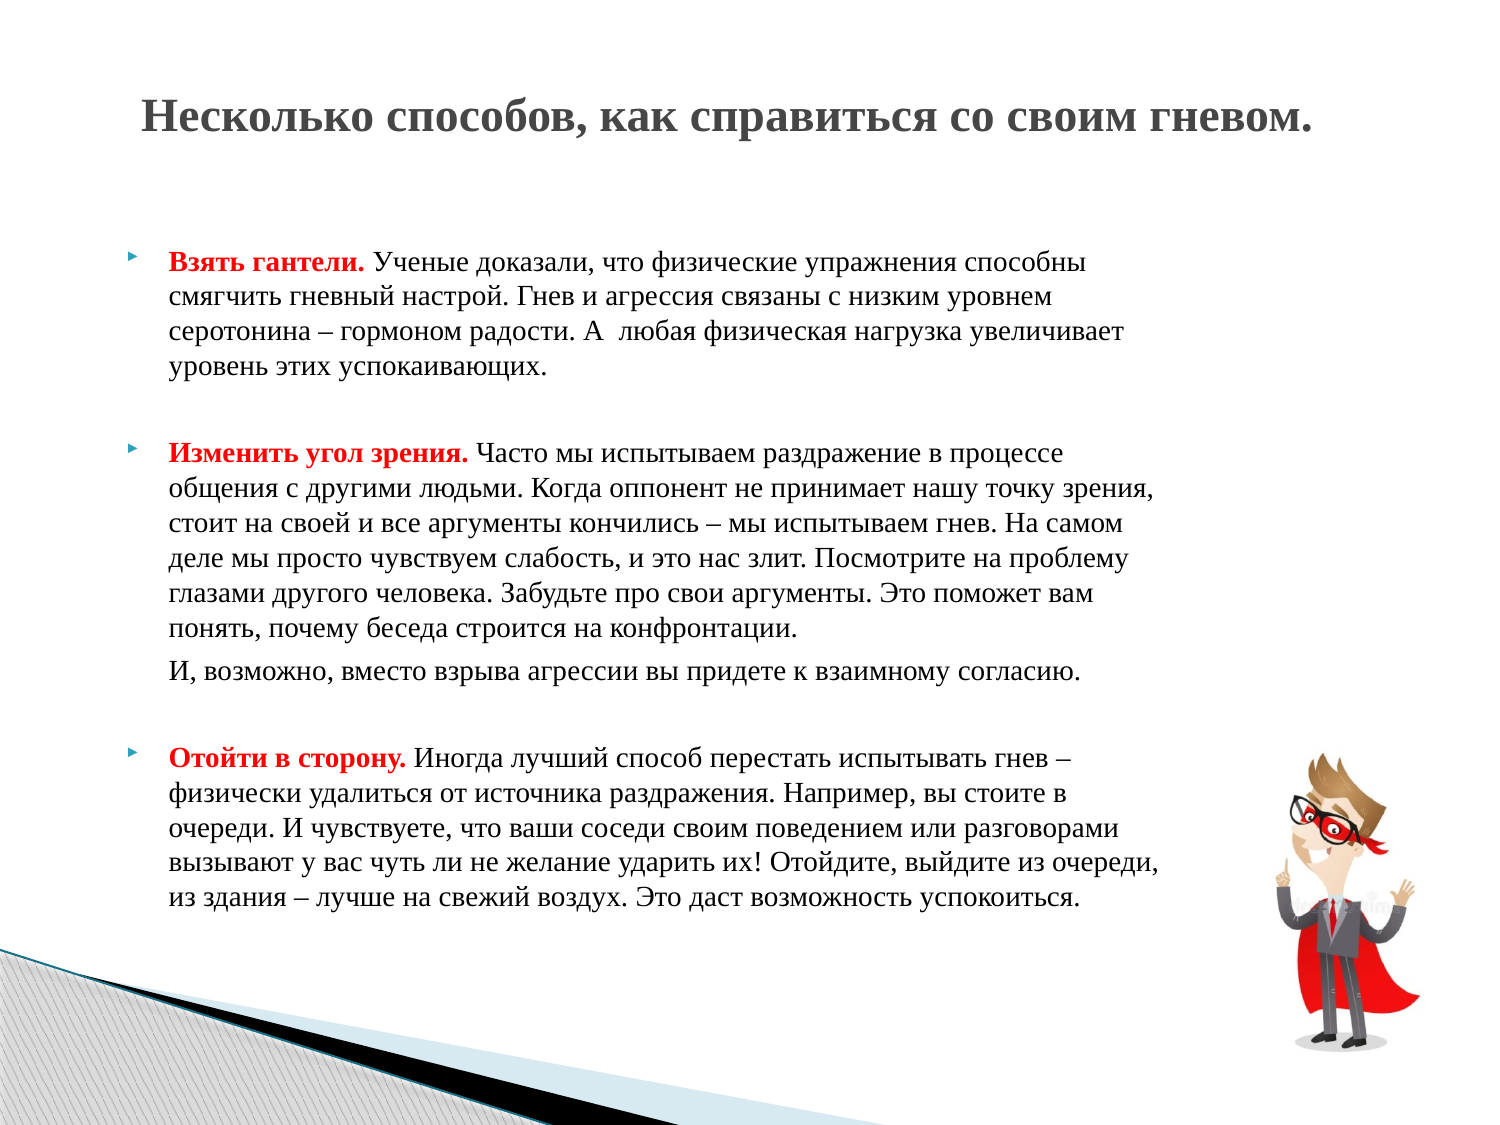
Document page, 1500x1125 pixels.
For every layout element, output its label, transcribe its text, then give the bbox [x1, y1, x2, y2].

list Взять гантели. Ученые доказали, что физические упражнения способны смягчить гневный настрой. Гнев и агрессия связаны с низким уровнем серотонина – гормоном радости. А любая физическая нагрузка увеличивает уровень этих успокаивающих. Изменить угол зрения. Часто мы испытываем раздражение в процессе общения с другими людьми. Когда оппонент не принимает нашу точку зрения, стоит на своей и все аргументы кончились – мы испытываем гнев. На самом деле мы просто чувствуем слабость, и это нас злит. Посмотрите на проблему глазами другого человека. Забудьте про свои аргументы. Это поможет вам понять, почему беседа строится на конфронтации. И, возможно, вместо взрыва агрессии вы придете к взаимному согласию. Отойти в сторону. Иногда лучший способ перестать испытывать гнев – физически удалиться от источника раздражения. Например, вы стоите в очереди. И чувствуете, что ваши соседи своим поведением или разговорами вызывают у вас чуть ли не желание ударить их! Отойдите, выйдите из очереди, из здания – лучше на свежий воздух. Это даст возможность успокоиться. [93, 234, 1196, 1020]
title Несколько способов, как справиться со своим гневом. [58, 58, 1409, 167]
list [1195, 749, 1500, 1055]
